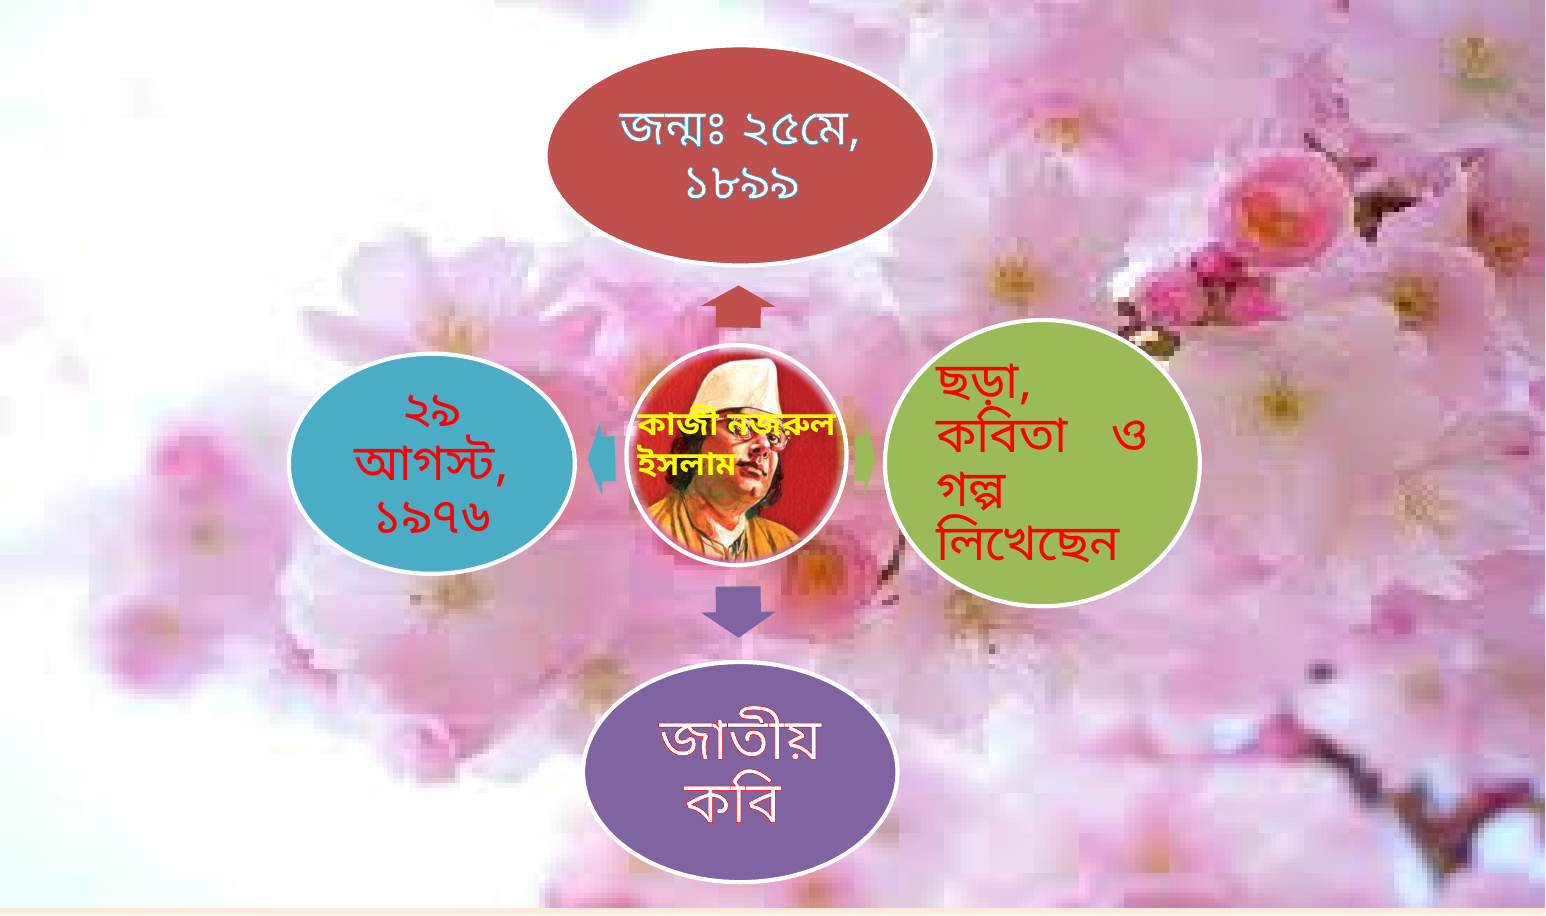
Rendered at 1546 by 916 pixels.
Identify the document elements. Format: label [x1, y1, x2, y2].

picture [0, 0, 1546, 908]
text_box [72, 44, 1423, 883]
